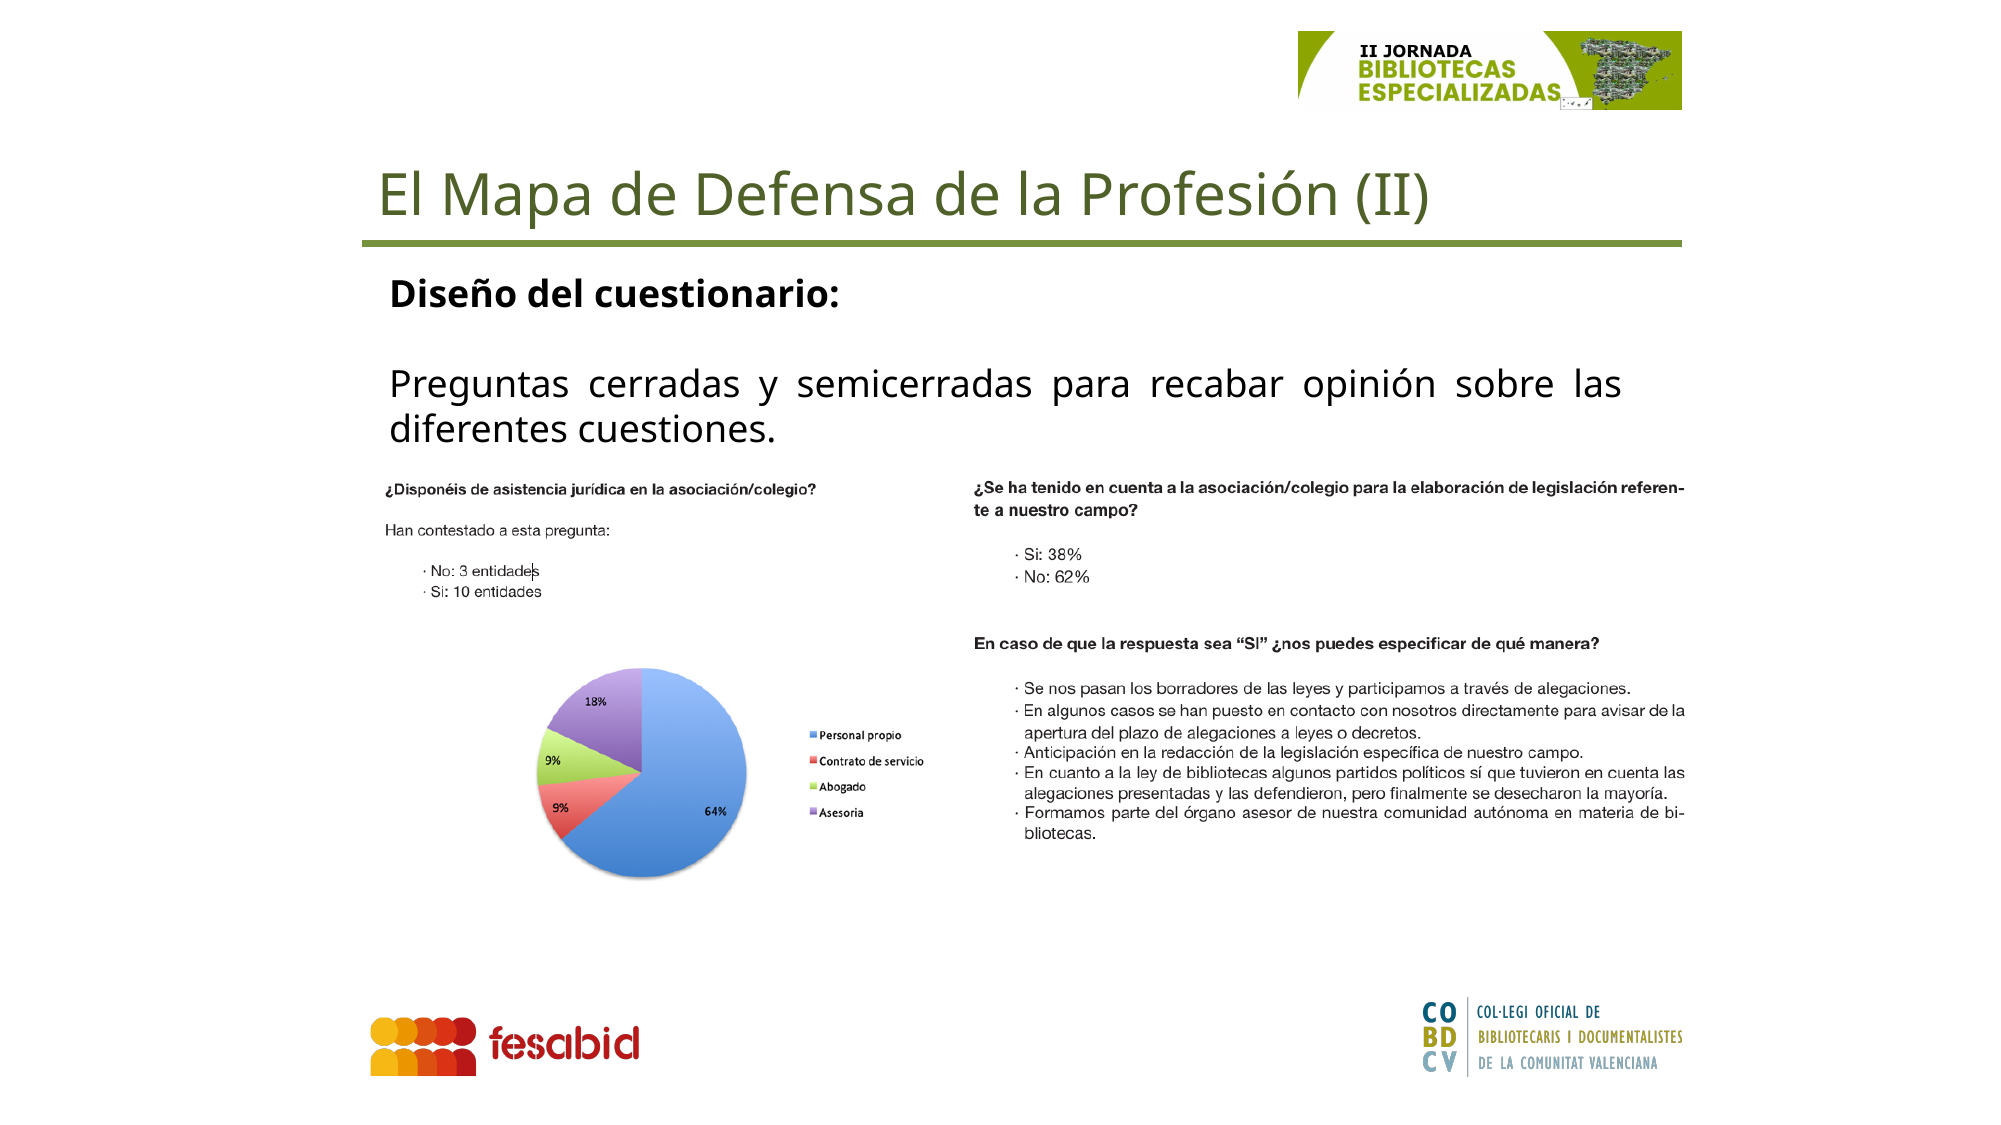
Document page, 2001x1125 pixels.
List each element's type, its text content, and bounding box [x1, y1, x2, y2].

picture [1298, 31, 1683, 110]
picture [368, 459, 1723, 882]
text_box Diseño del cuestionario: Preguntas cerradas y semicerradas para recabar opinión sobre las diferentes cuestiones. [374, 262, 1639, 474]
picture [1422, 997, 1683, 1077]
title El Mapa de Defensa de la Profesión (II) [362, 96, 1722, 288]
picture [362, 997, 650, 1091]
